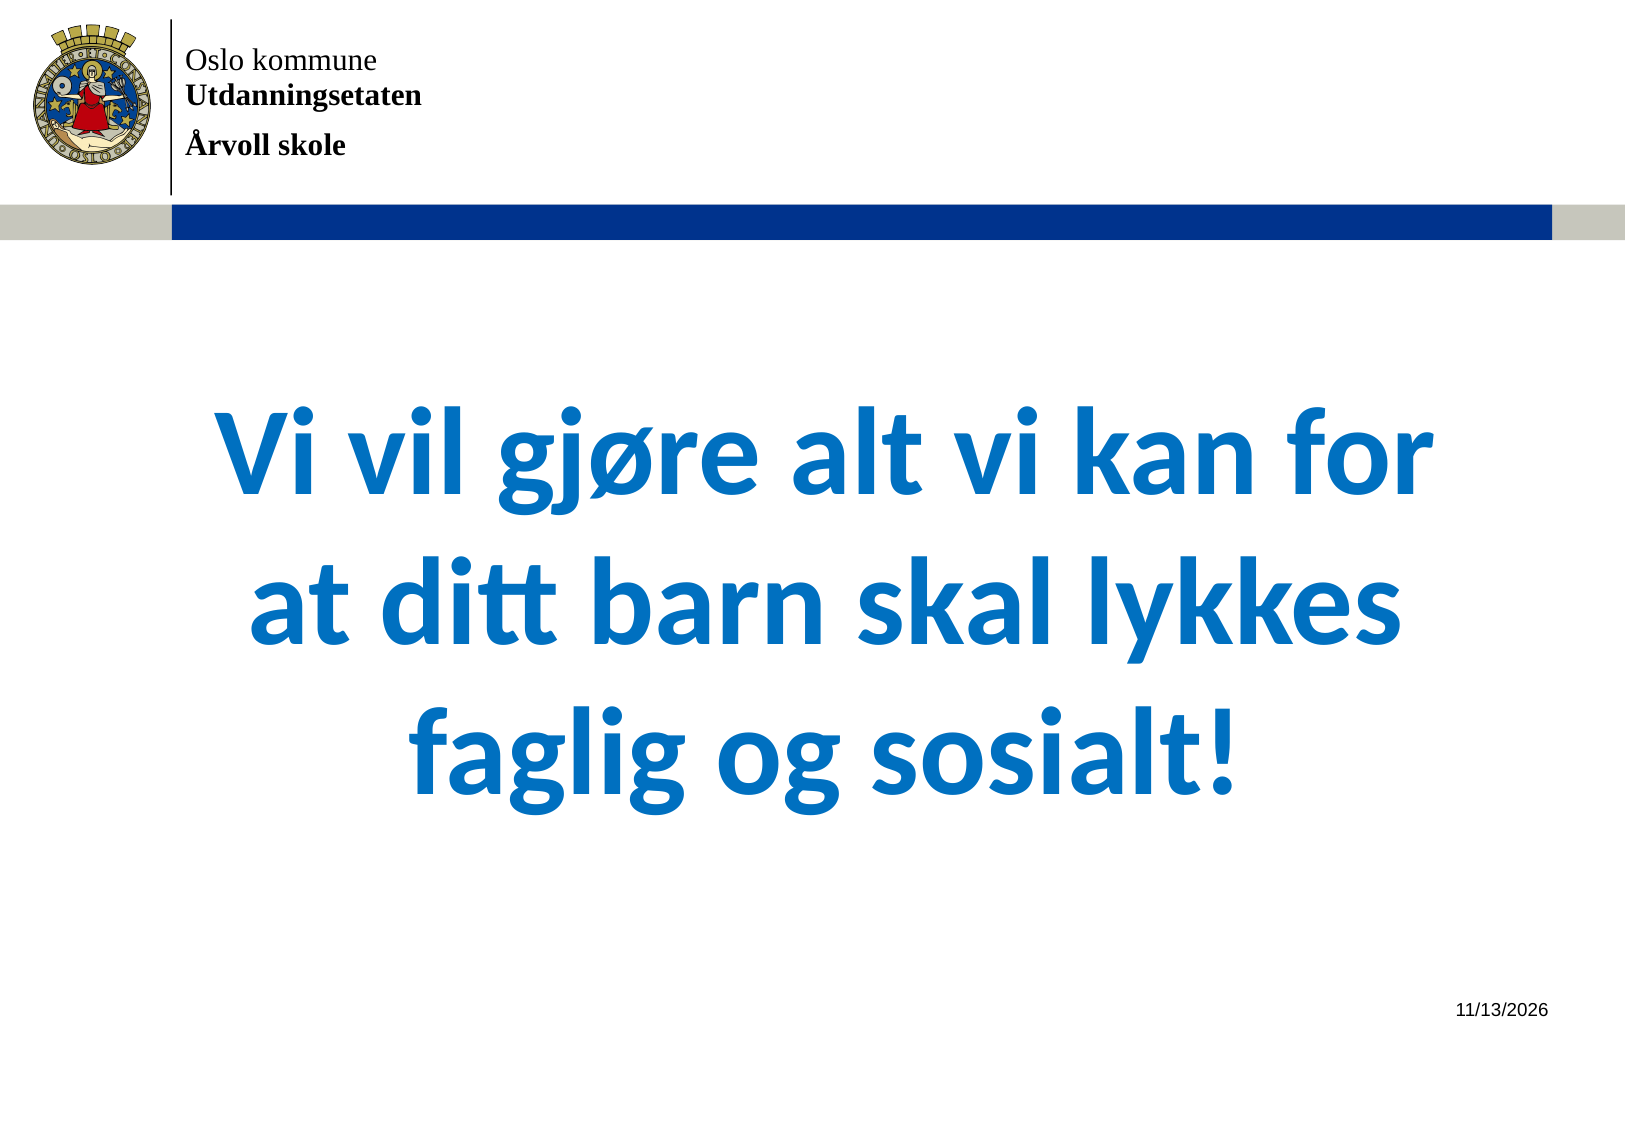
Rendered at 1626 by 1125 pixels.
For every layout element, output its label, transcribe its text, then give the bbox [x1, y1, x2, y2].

list Vi vil gjøre alt vi kan for at ditt barn skal lykkes faglig og sosialt! [137, 361, 1515, 964]
picture [27, 20, 157, 169]
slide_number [1194, 997, 1549, 1028]
